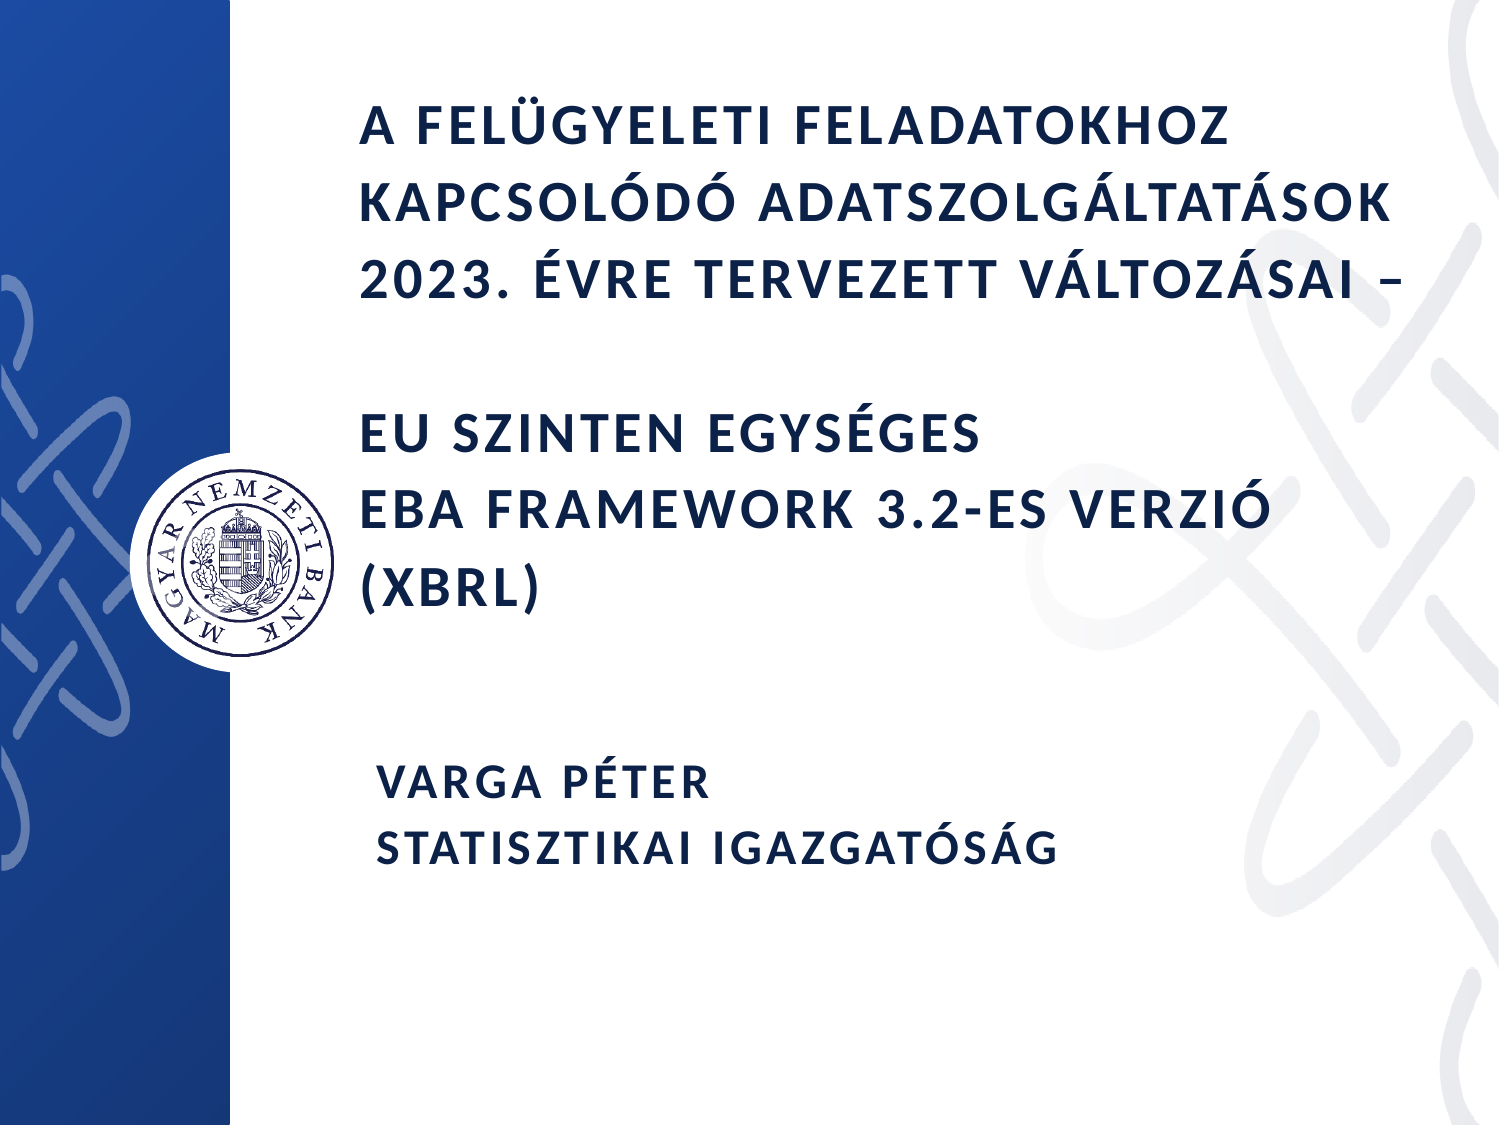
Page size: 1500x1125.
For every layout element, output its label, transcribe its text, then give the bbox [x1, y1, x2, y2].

text_box Varga péter statisztikai igazgatóság [361, 735, 1406, 883]
title A felügyeleti feladatokhoz kapcsolódó adatszolgáltatások 2023. évre tervezett változásai – eu szinten egységes EBA framework 3.2-es verzió (XBRL) [344, 70, 1464, 626]
picture [1, 185, 335, 971]
